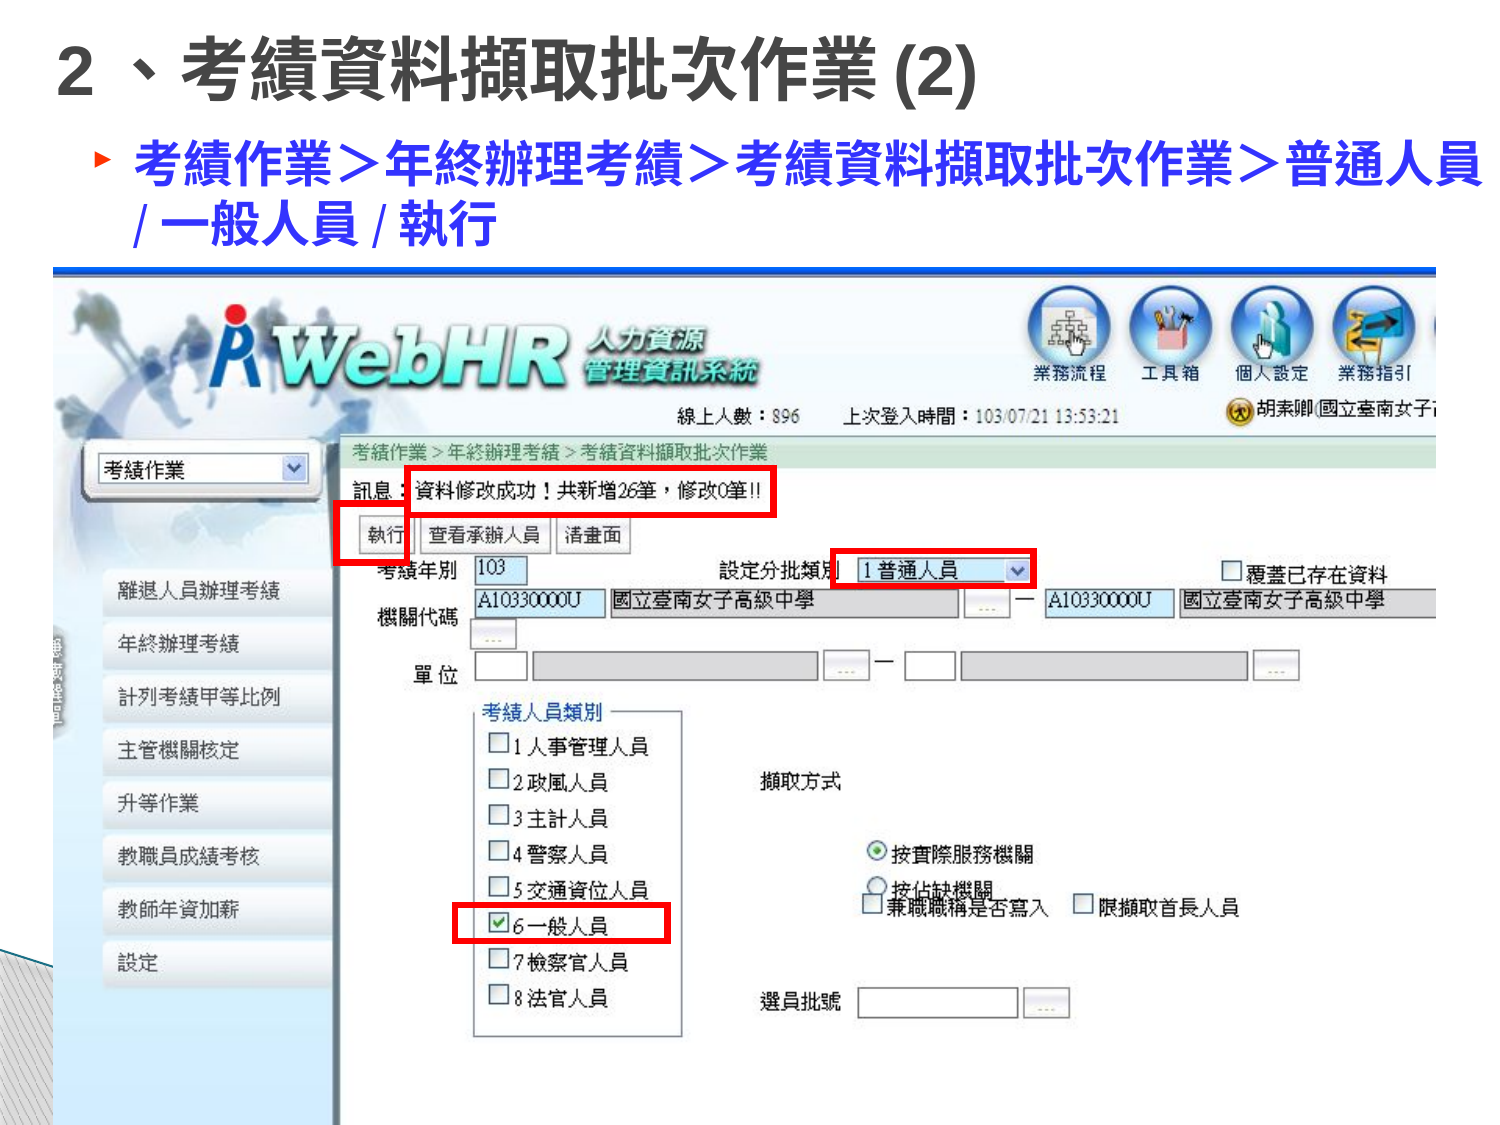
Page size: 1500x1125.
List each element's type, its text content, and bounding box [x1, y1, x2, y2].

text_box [52, 266, 1436, 1125]
list 考績作業＞年終辦理考績＞考績資料擷取批次作業＞普通人員/一般人員/執行 [58, 125, 1500, 1125]
text_box [53, 0, 1069, 116]
title 2、考績資料擷取批次作業(2) [41, 9, 1058, 126]
